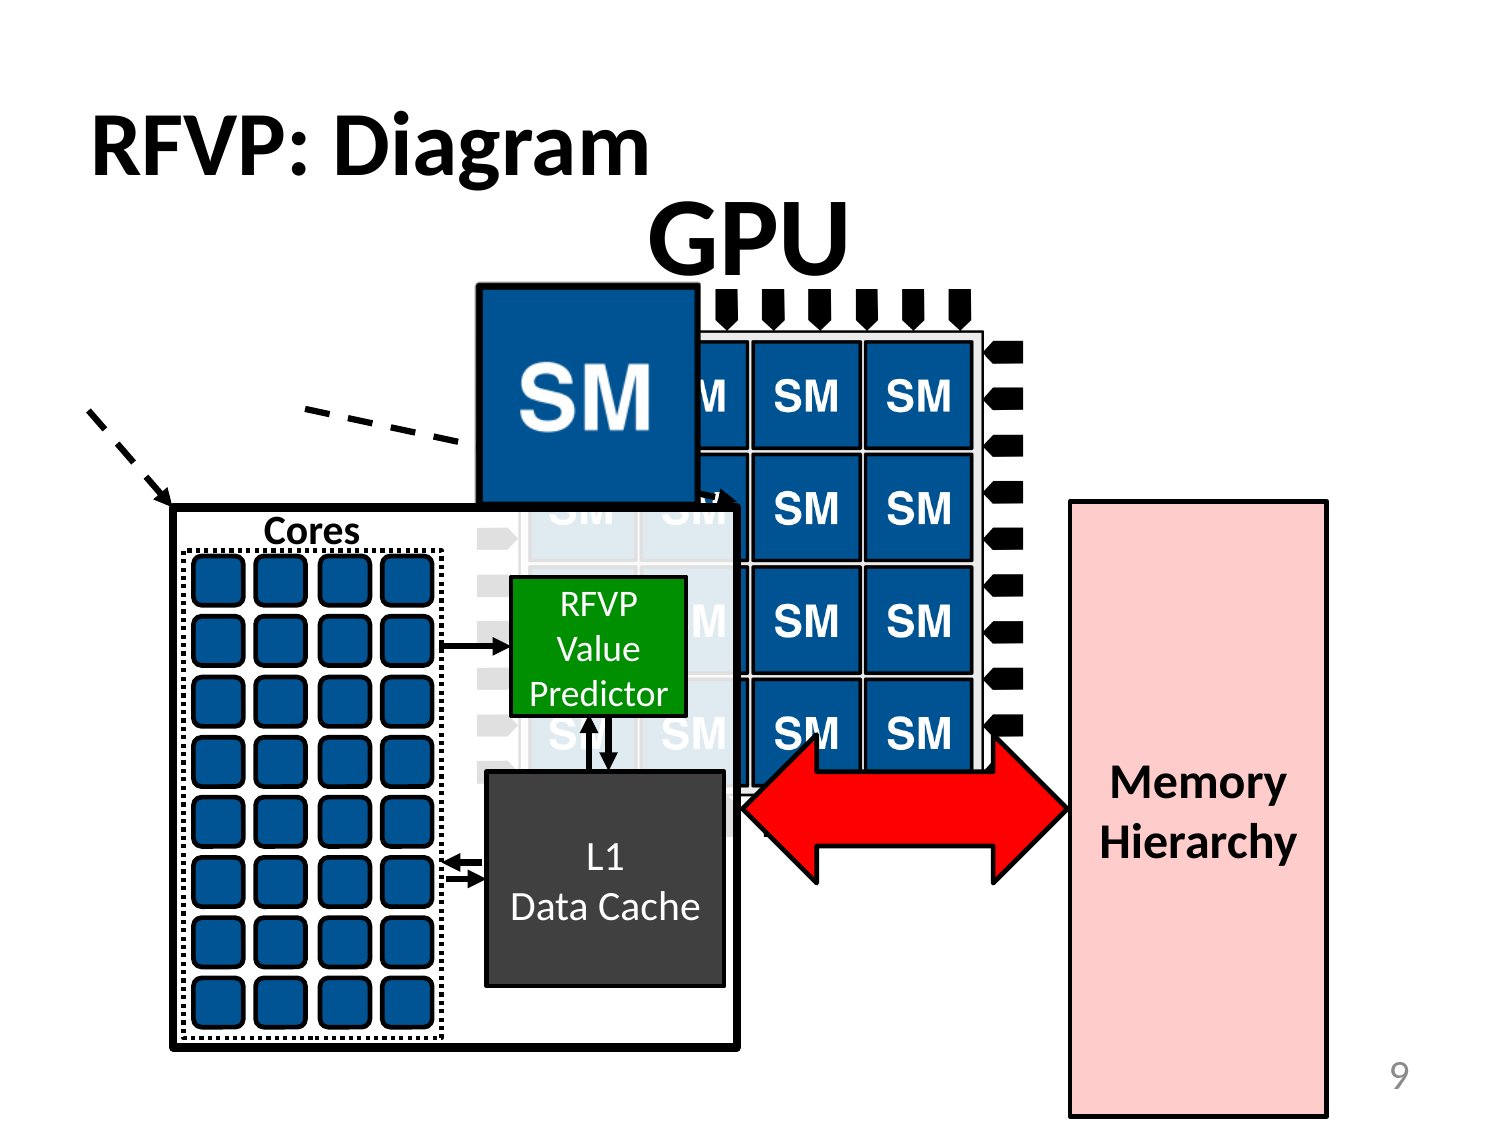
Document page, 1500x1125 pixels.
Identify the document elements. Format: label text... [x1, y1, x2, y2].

title RFVP: Diagram [75, 45, 1425, 233]
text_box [438, 576, 687, 772]
slide_number 9 [1332, 1042, 1425, 1103]
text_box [172, 494, 1328, 1117]
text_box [476, 155, 1024, 493]
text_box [88, 410, 173, 508]
picture [471, 279, 701, 511]
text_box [304, 408, 466, 502]
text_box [706, 408, 738, 502]
